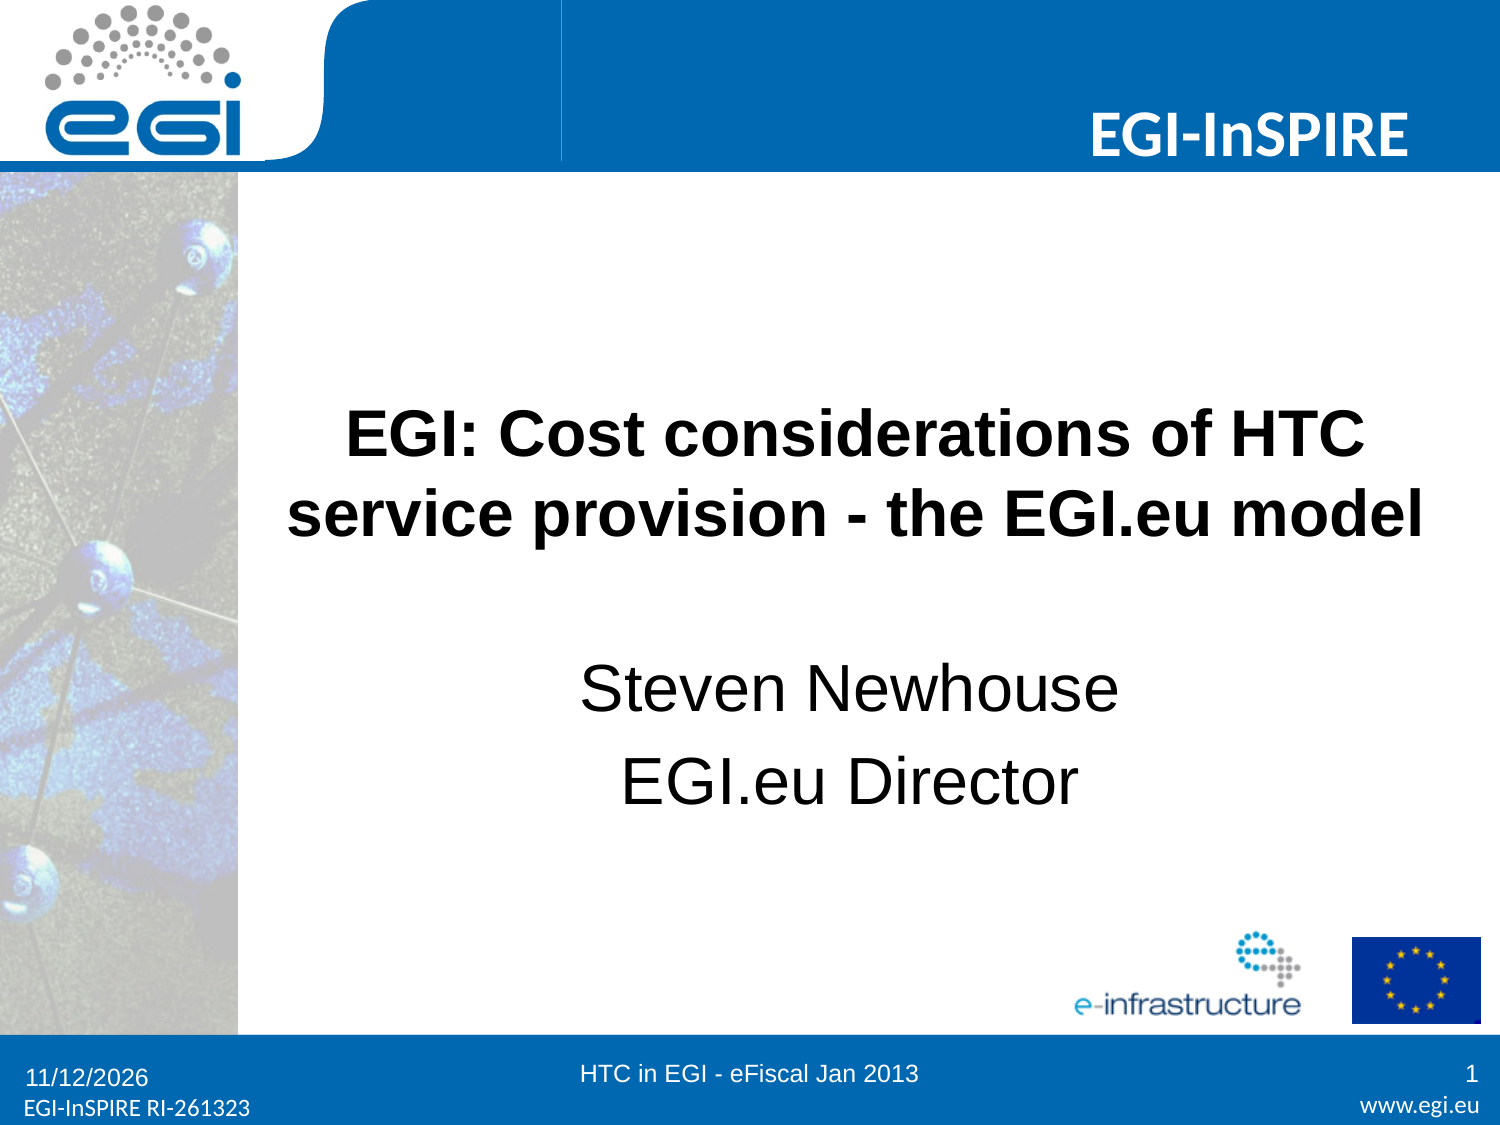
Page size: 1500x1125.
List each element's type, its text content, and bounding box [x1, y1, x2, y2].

picture [1069, 925, 1307, 1022]
subtitle Steven Newhouse EGI.eu Director [371, 637, 1329, 858]
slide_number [10, 1046, 361, 1106]
footer HTC in EGI - eFiscal Jan 2013 [512, 1042, 988, 1103]
picture [0, 0, 265, 161]
title EGI: Cost considerations of HTC service provision - the EGI.eu model [265, 349, 1447, 591]
picture [1352, 937, 1481, 1024]
slide_number 1 [1144, 1042, 1495, 1103]
picture [0, 172, 238, 1034]
